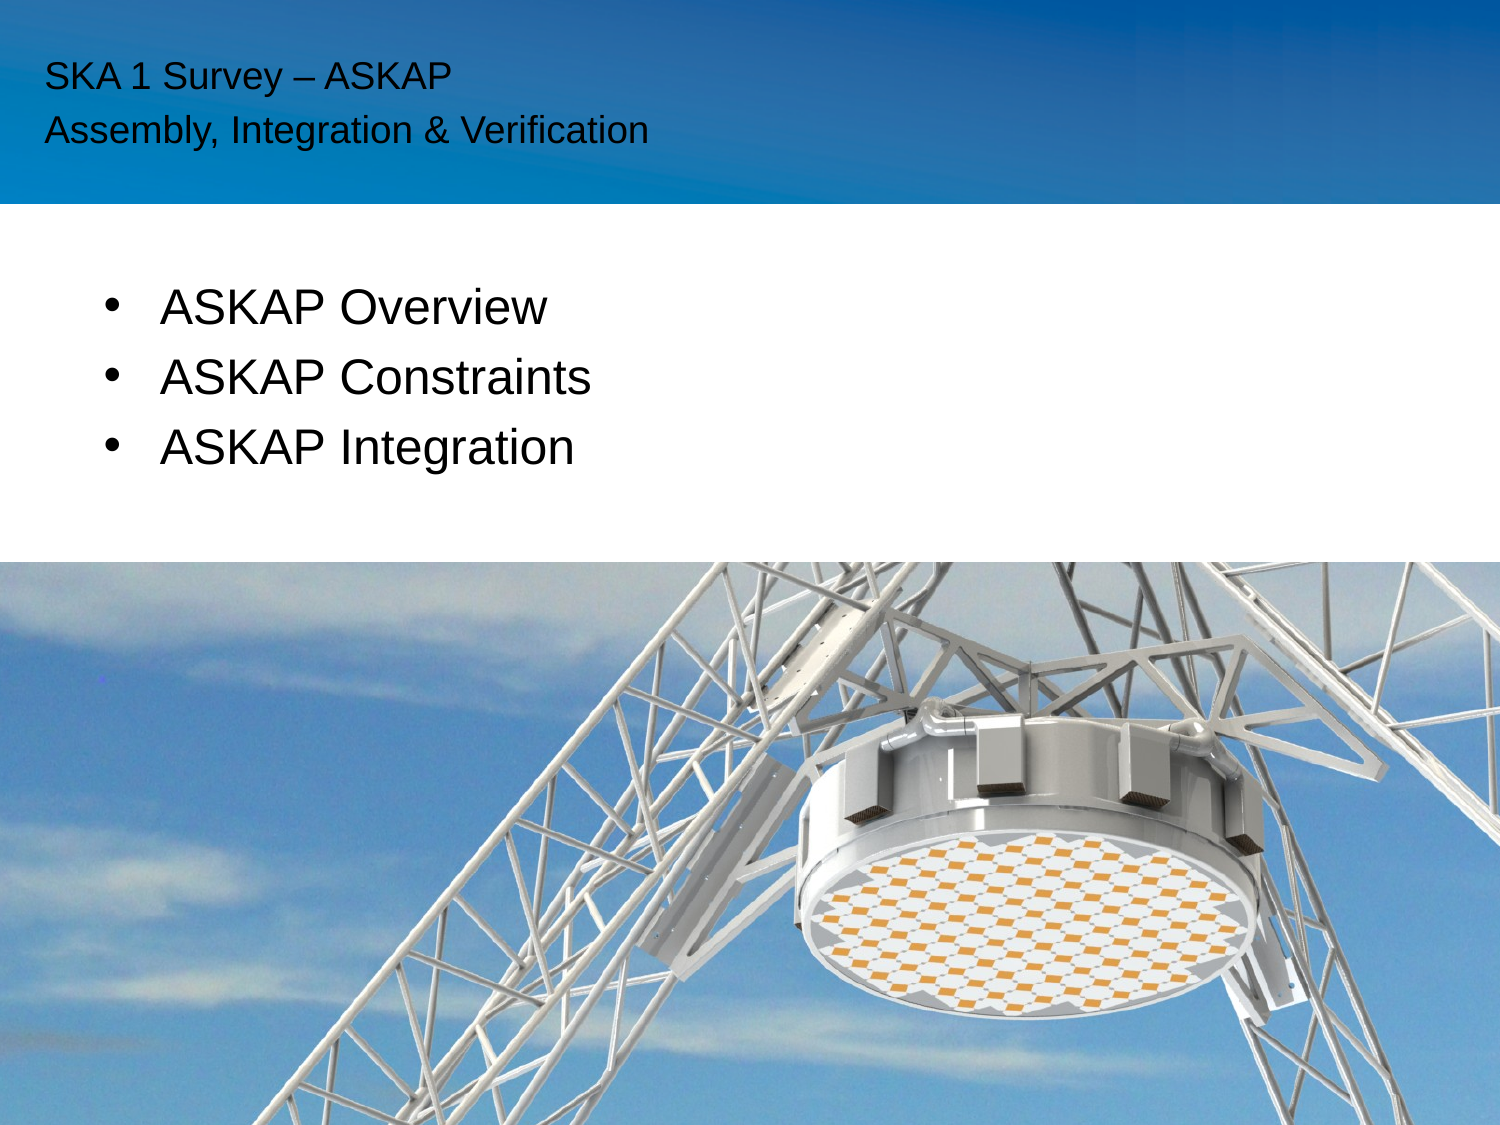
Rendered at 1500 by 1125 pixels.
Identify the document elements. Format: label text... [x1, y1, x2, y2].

title SKA 1 Survey – ASKAP Assembly, Integration & Verification [29, 42, 1294, 161]
picture [0, 0, 1500, 204]
list ASKAP Overview ASKAP Constraints ASKAP Integration [88, 267, 1412, 560]
picture [0, 562, 1500, 1125]
